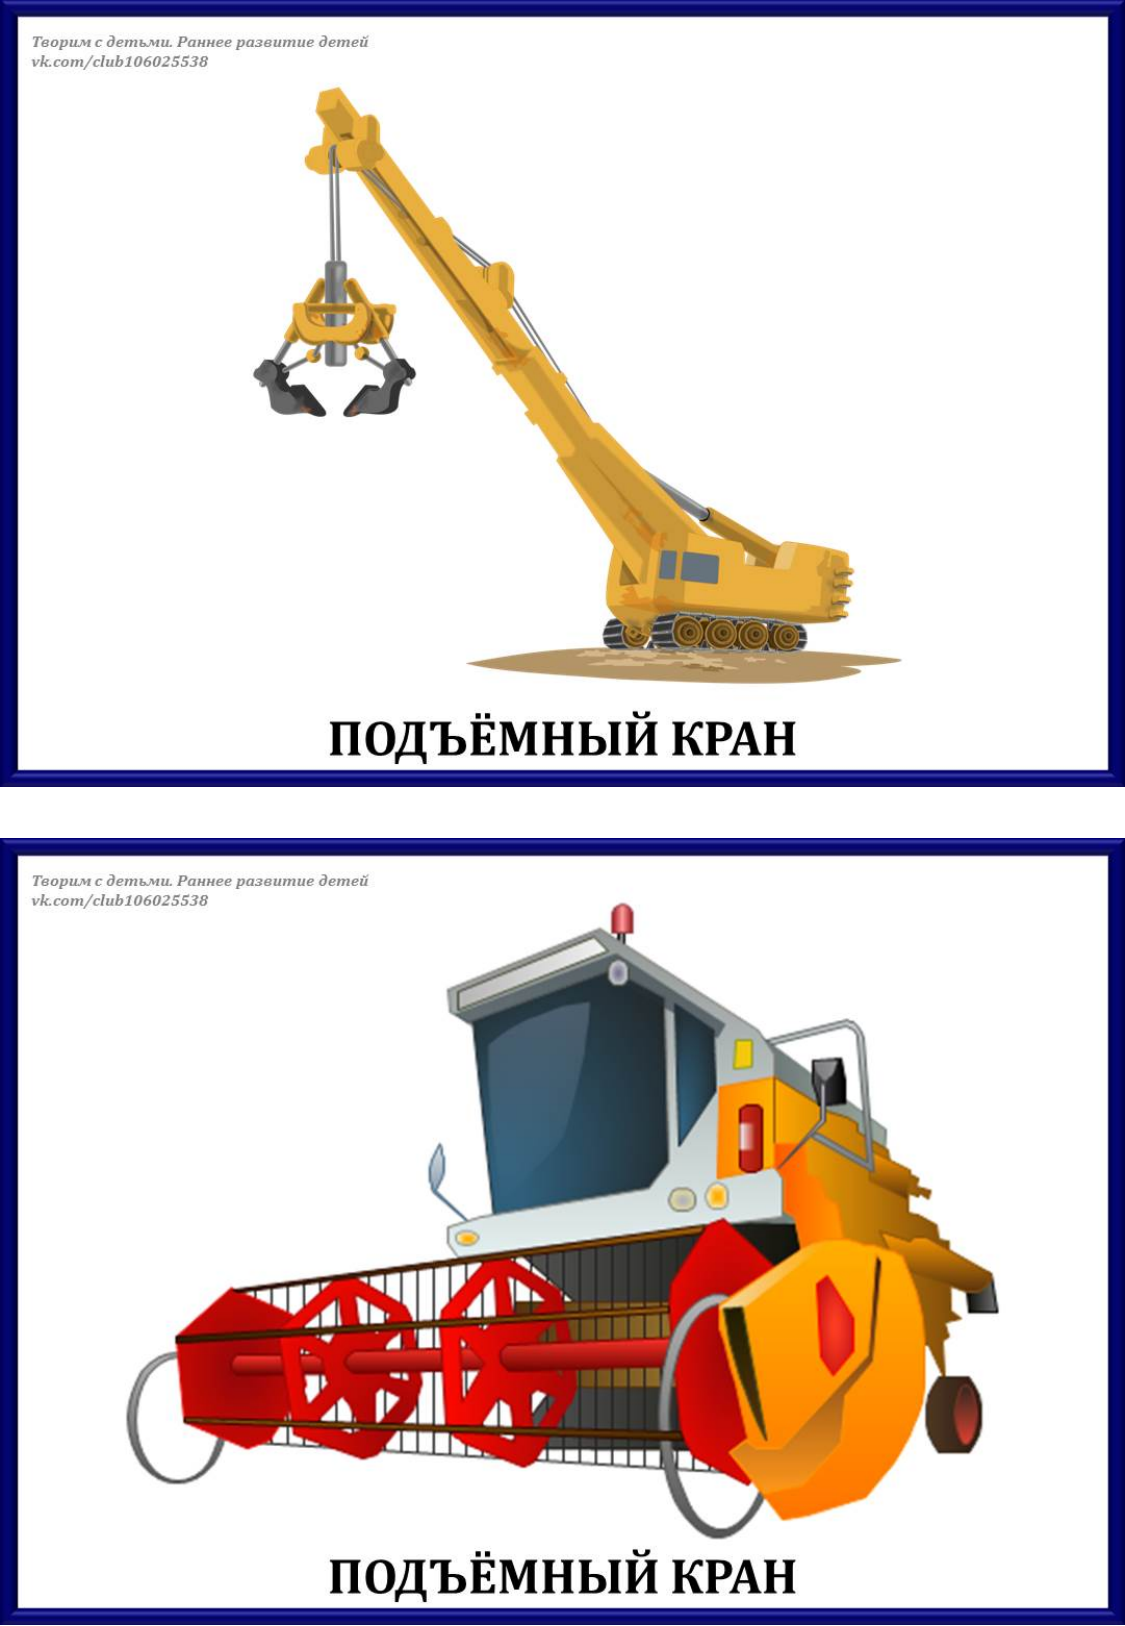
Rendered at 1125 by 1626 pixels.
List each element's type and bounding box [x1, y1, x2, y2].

list [0, 837, 1125, 1625]
picture [0, 0, 1125, 787]
